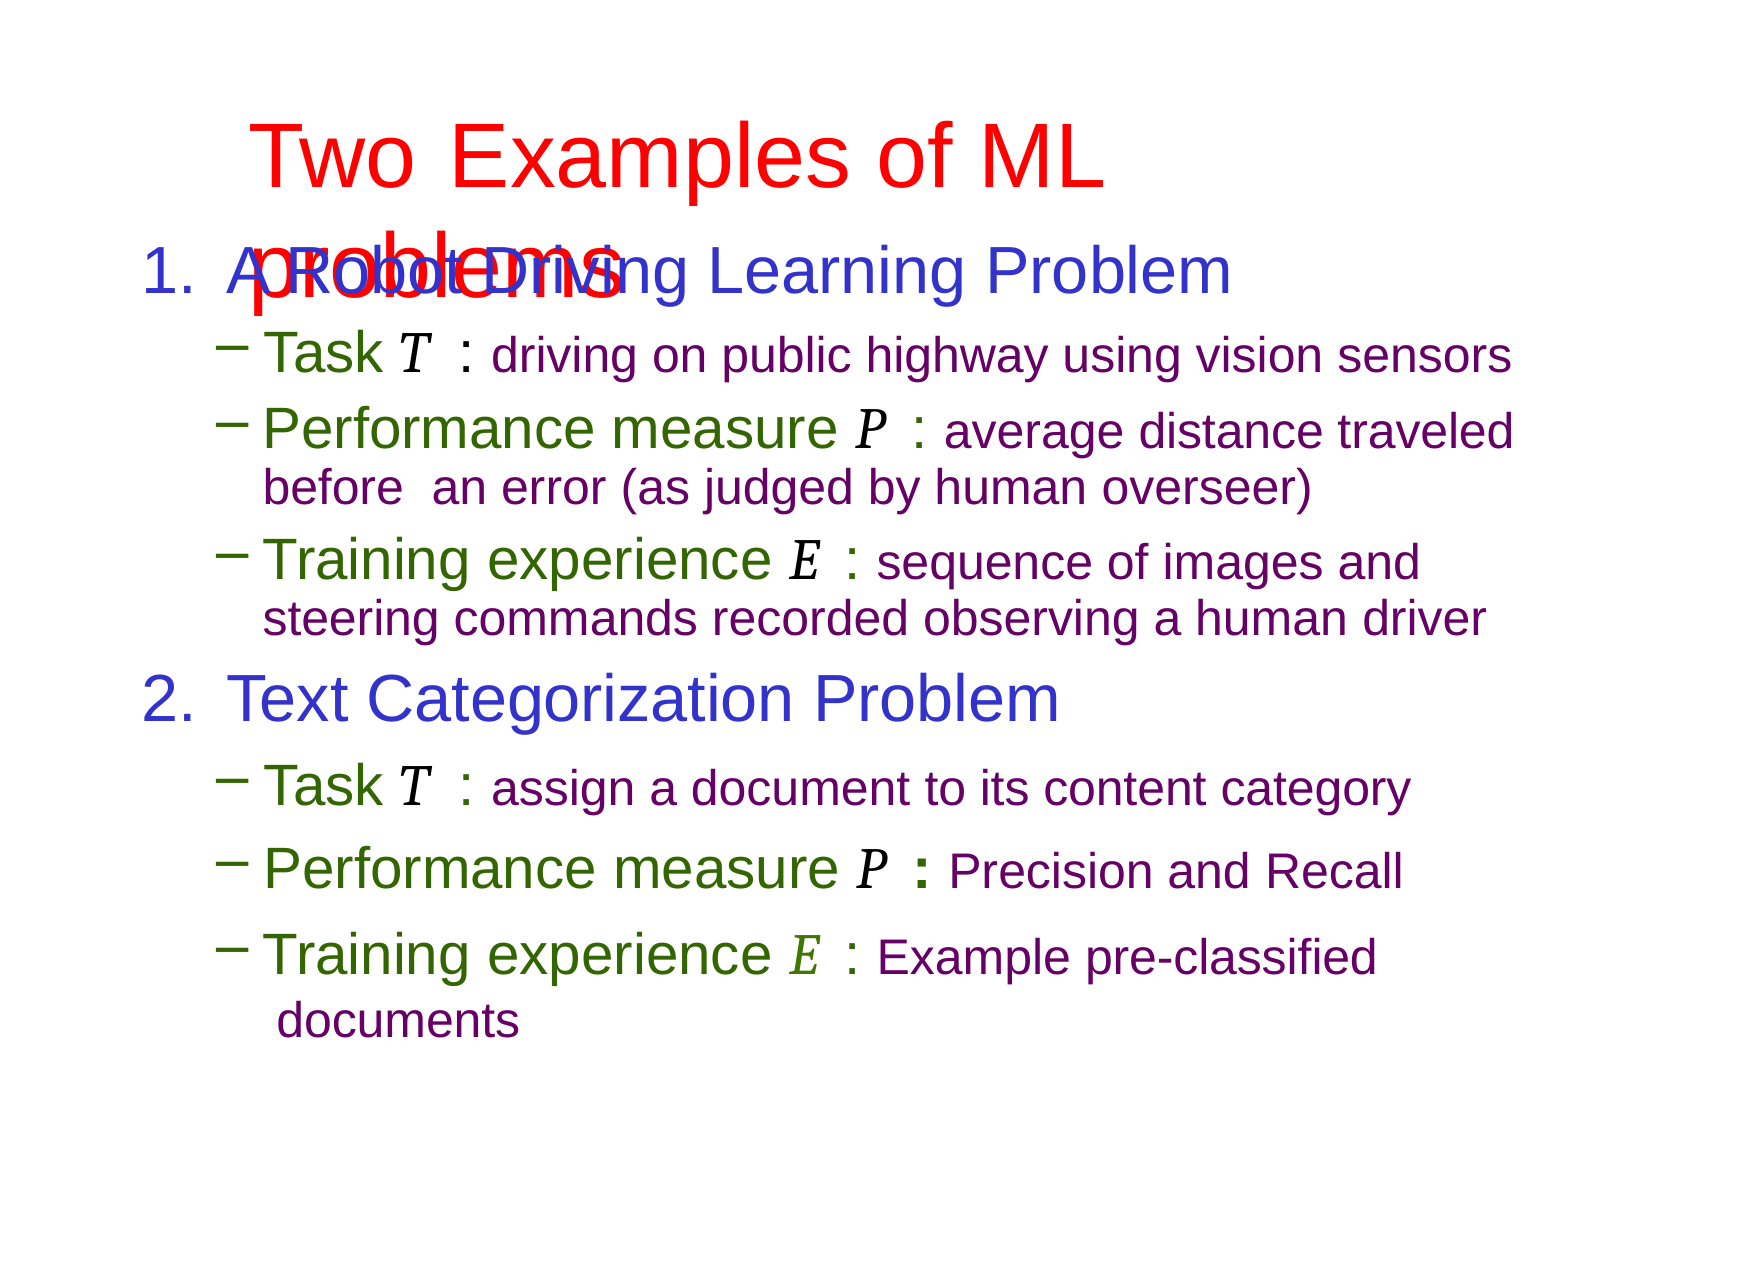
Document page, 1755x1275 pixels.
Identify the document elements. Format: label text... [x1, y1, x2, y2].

title Two Examples of ML problems [246, 93, 1509, 216]
text_box A Robot Driving Learning Problem Task T : driving on public highway using vision sensors Performance measure P : average distance traveled before an error (as judged by human overseer) Training experience E : sequence of images and steering commands recorded observing a human driver Text Categorization Problem Task T : assign a document to its content category Performance measure P : Precision and Recall Training experience E : Example pre-classified documents [139, 216, 1593, 1048]
